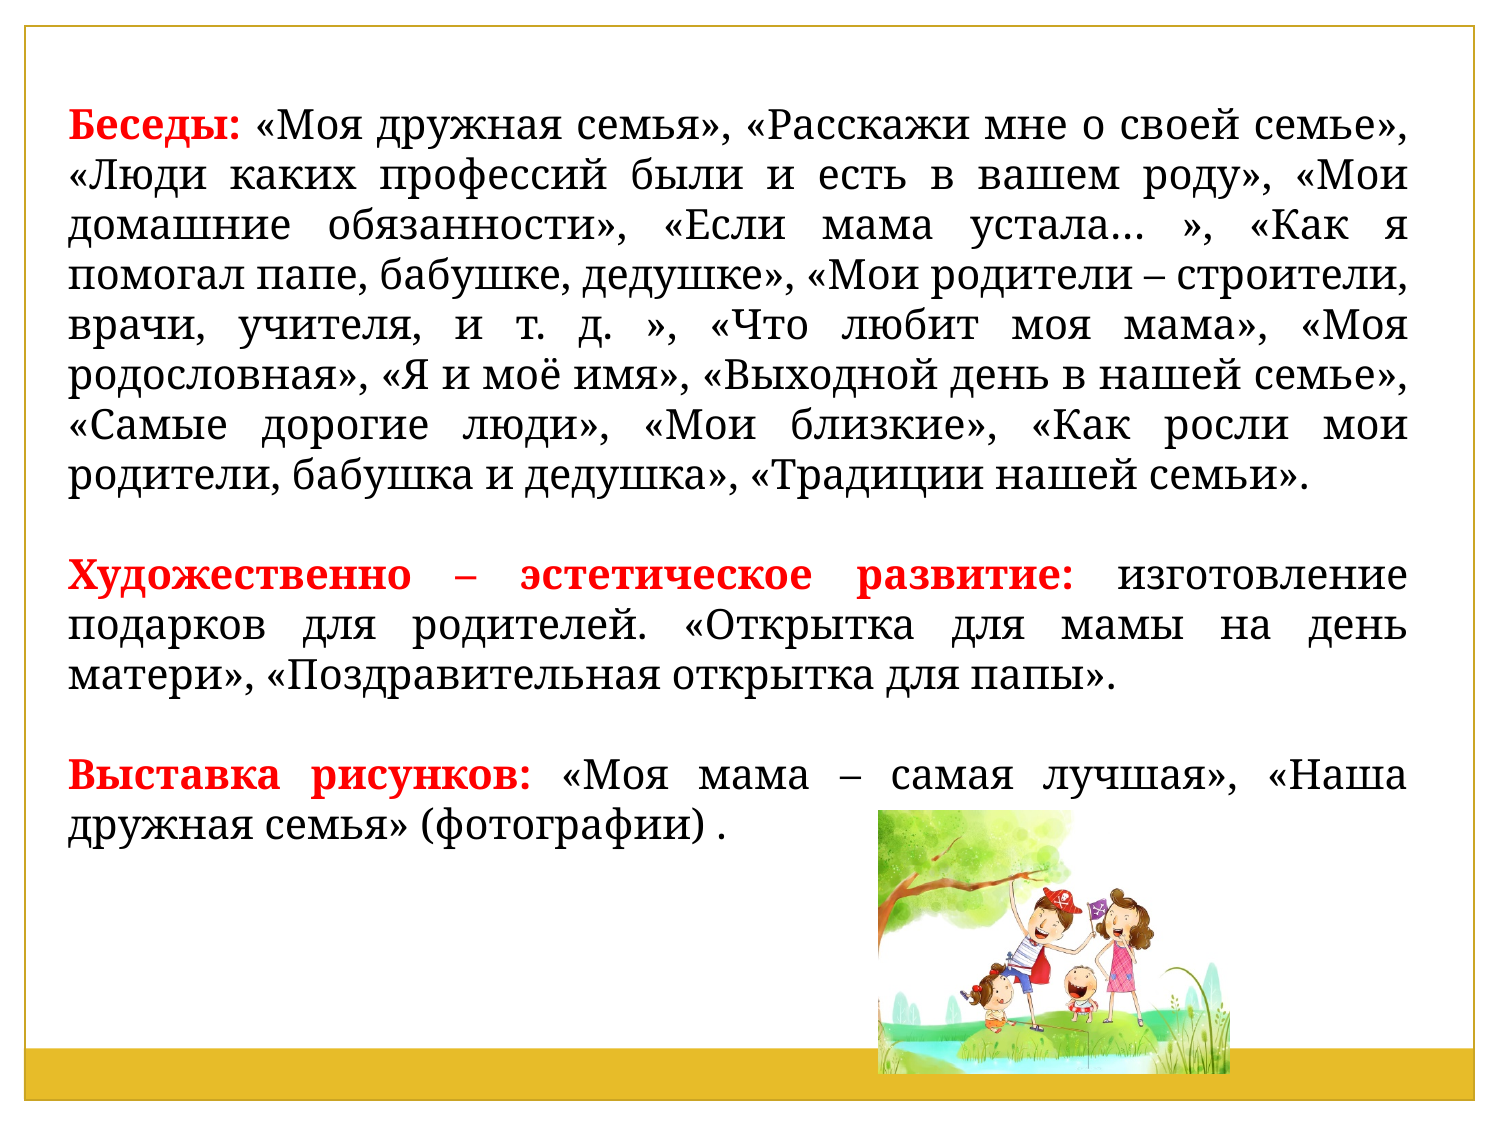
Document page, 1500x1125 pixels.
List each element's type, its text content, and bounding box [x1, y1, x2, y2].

picture [877, 810, 1230, 1075]
text_box Беседы: «Моя дружная семья», «Расскажи мне о своей семье», «Люди каких профессий были и есть в вашем роду», «Мои домашние обязанности», «Если мама устала… », «Как я помогал папе, бабушке, дедушке», «Мои родители – строители, врачи, учителя, и т. д. », «Что любит моя мама», «Моя родословная», «Я и моё имя», «Выходной день в нашей семье», «Самые дорогие люди», «Мои близкие», «Как росли мои родители, бабушка и дедушка», «Традиции нашей семьи». Художественно – эстетическое развитие: изготовление подарков для родителей. «Открытка для мамы на день матери», «Поздравительная открытка для папы». Выставка рисунков: «Моя мама – самая лучшая», «Наша дружная семья» (фотографии) . [53, 90, 1424, 976]
